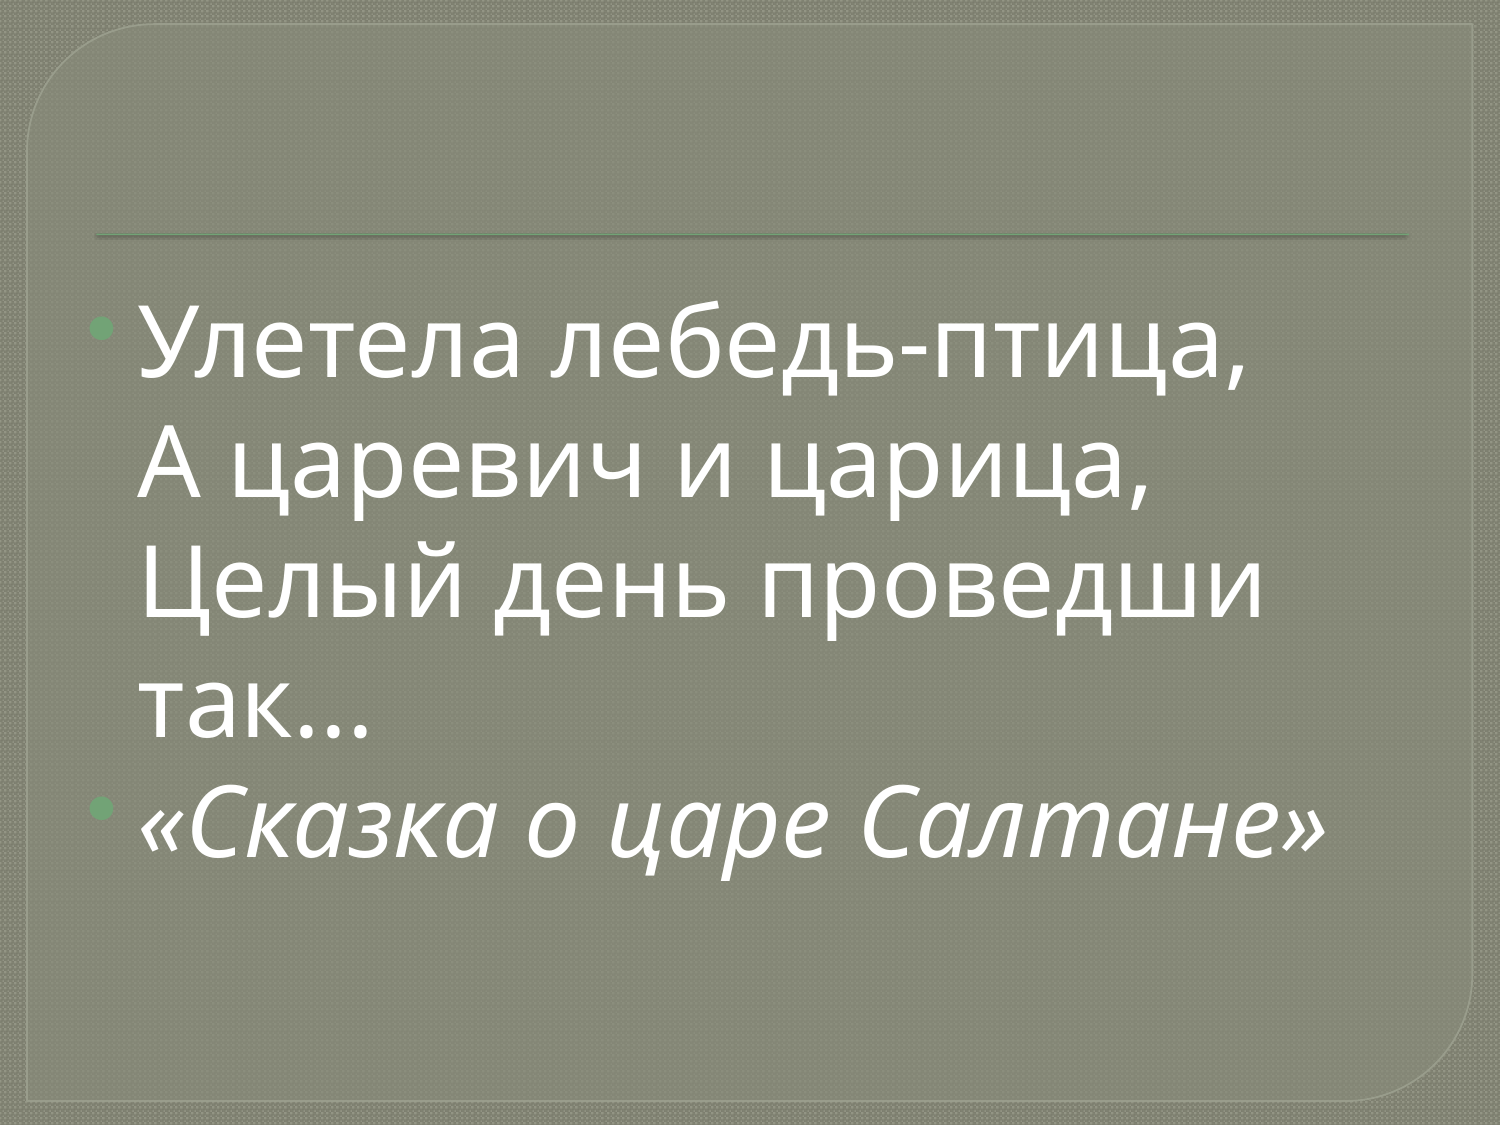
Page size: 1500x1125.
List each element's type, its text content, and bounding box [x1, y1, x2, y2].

list Улетела лебедь-птица, А царевич и царица, Целый день проведши так... «Сказка о царе Салтане» [75, 270, 1425, 1013]
